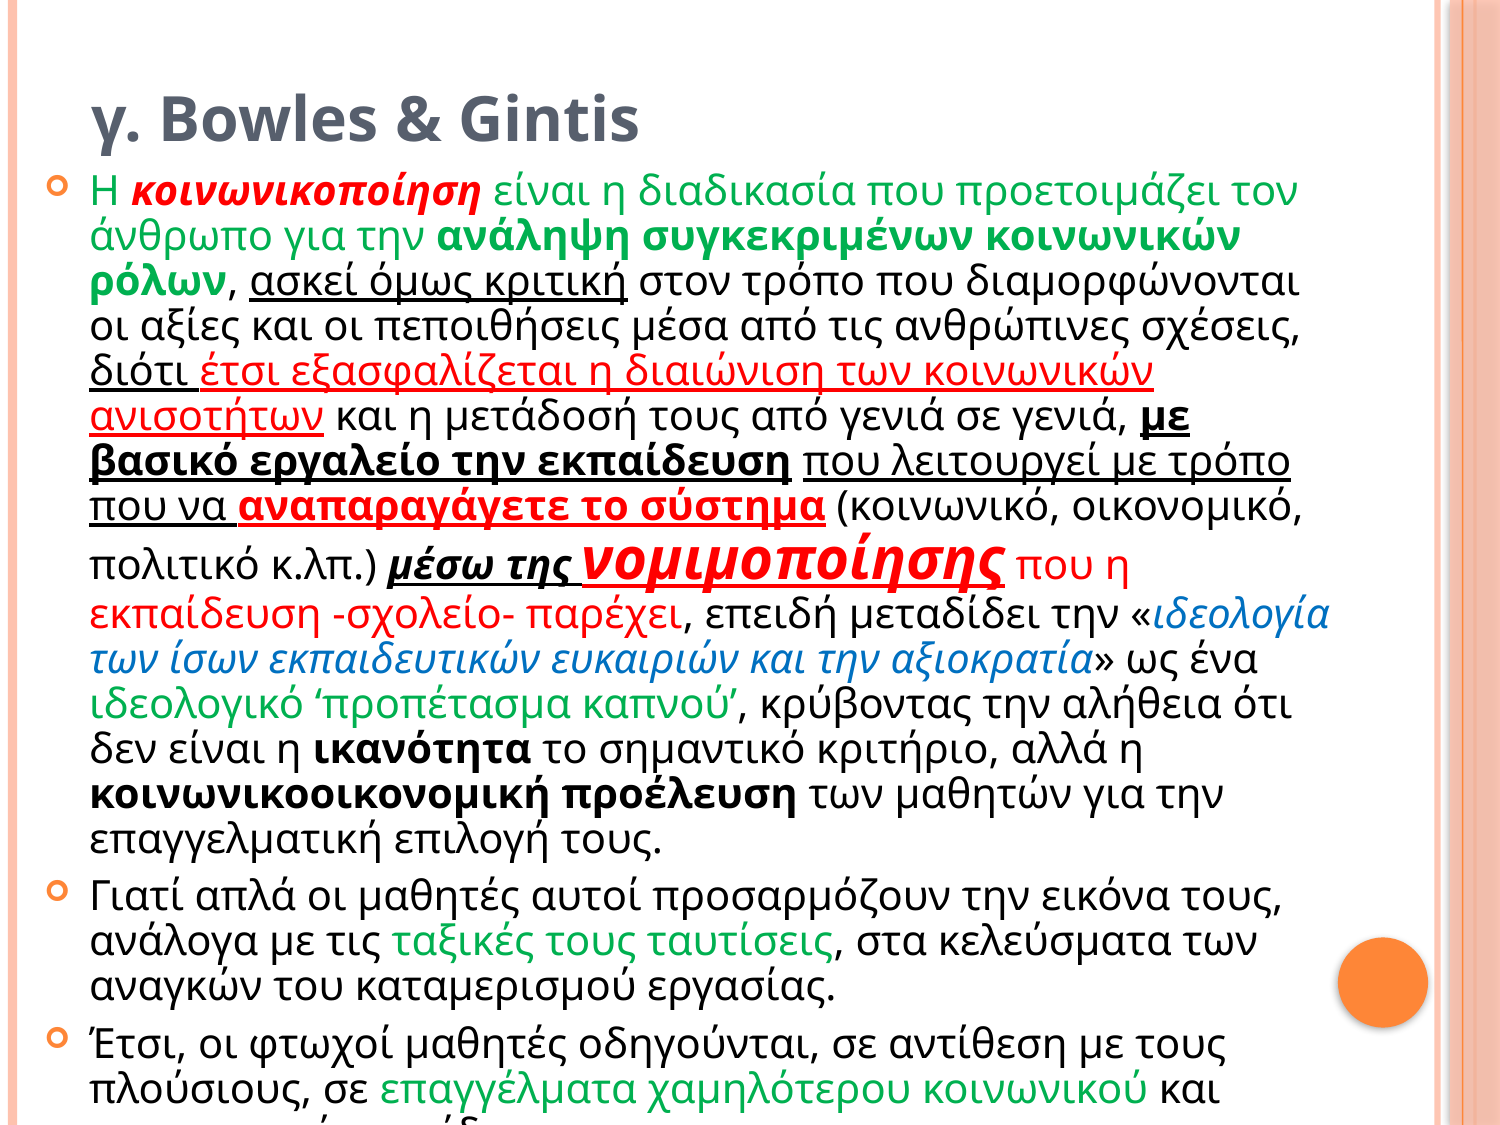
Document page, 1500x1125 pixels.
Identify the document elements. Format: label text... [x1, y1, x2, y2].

list Η κοινωνικοποίηση είναι η διαδικασία που προετοιμάζει τον άνθρωπο για την ανάληψη συγκεκριμένων κοινωνικών ρόλων, ασκεί όμως κριτική στον τρόπο που διαμορφώνονται οι αξίες και οι πεποιθήσεις μέσα από τις ανθρώπινες σχέσεις, διότι έτσι εξασφαλίζεται η διαιώνιση των κοινωνικών ανισοτήτων και η μετάδοσή τους από γενιά σε γενιά, με βασικό εργαλείο την εκπαίδευση που λειτουργεί με τρόπο που να αναπαραγάγετε το σύστημα (κοινωνικό, οικονομικό, πολιτικό κ.λπ.) μέσω της νομιμοποίησης που η εκπαίδευση -σχολείο- παρέχει, επειδή μεταδίδει την «ιδεολογία των ίσων εκπαιδευτικών ευκαιριών και την αξιοκρατία» ως ένα ιδεολογικό ‘προπέτασμα καπνού’, κρύβοντας την αλήθεια ότι δεν είναι η ικανότητα το σημαντικό κριτήριο, αλλά η κοινωνικοοικονομική προέλευση των μαθητών για την επαγγελματική επιλογή τους. Γιατί απλά οι μαθητές αυτοί προσαρμόζουν την εικόνα τους, ανάλογα με τις ταξικές τους ταυτίσεις, στα κελεύσματα των αναγκών του καταμερισμού εργασίας. Έτσι, οι φτωχοί μαθητές οδηγούνται, σε αντίθεση με τους πλούσιους, σε επαγγέλματα χαμηλότερου κοινωνικού και οικονομικού επιπέδου. [29, 161, 1365, 1125]
title γ. Bowles & Gintis [76, 54, 1302, 161]
